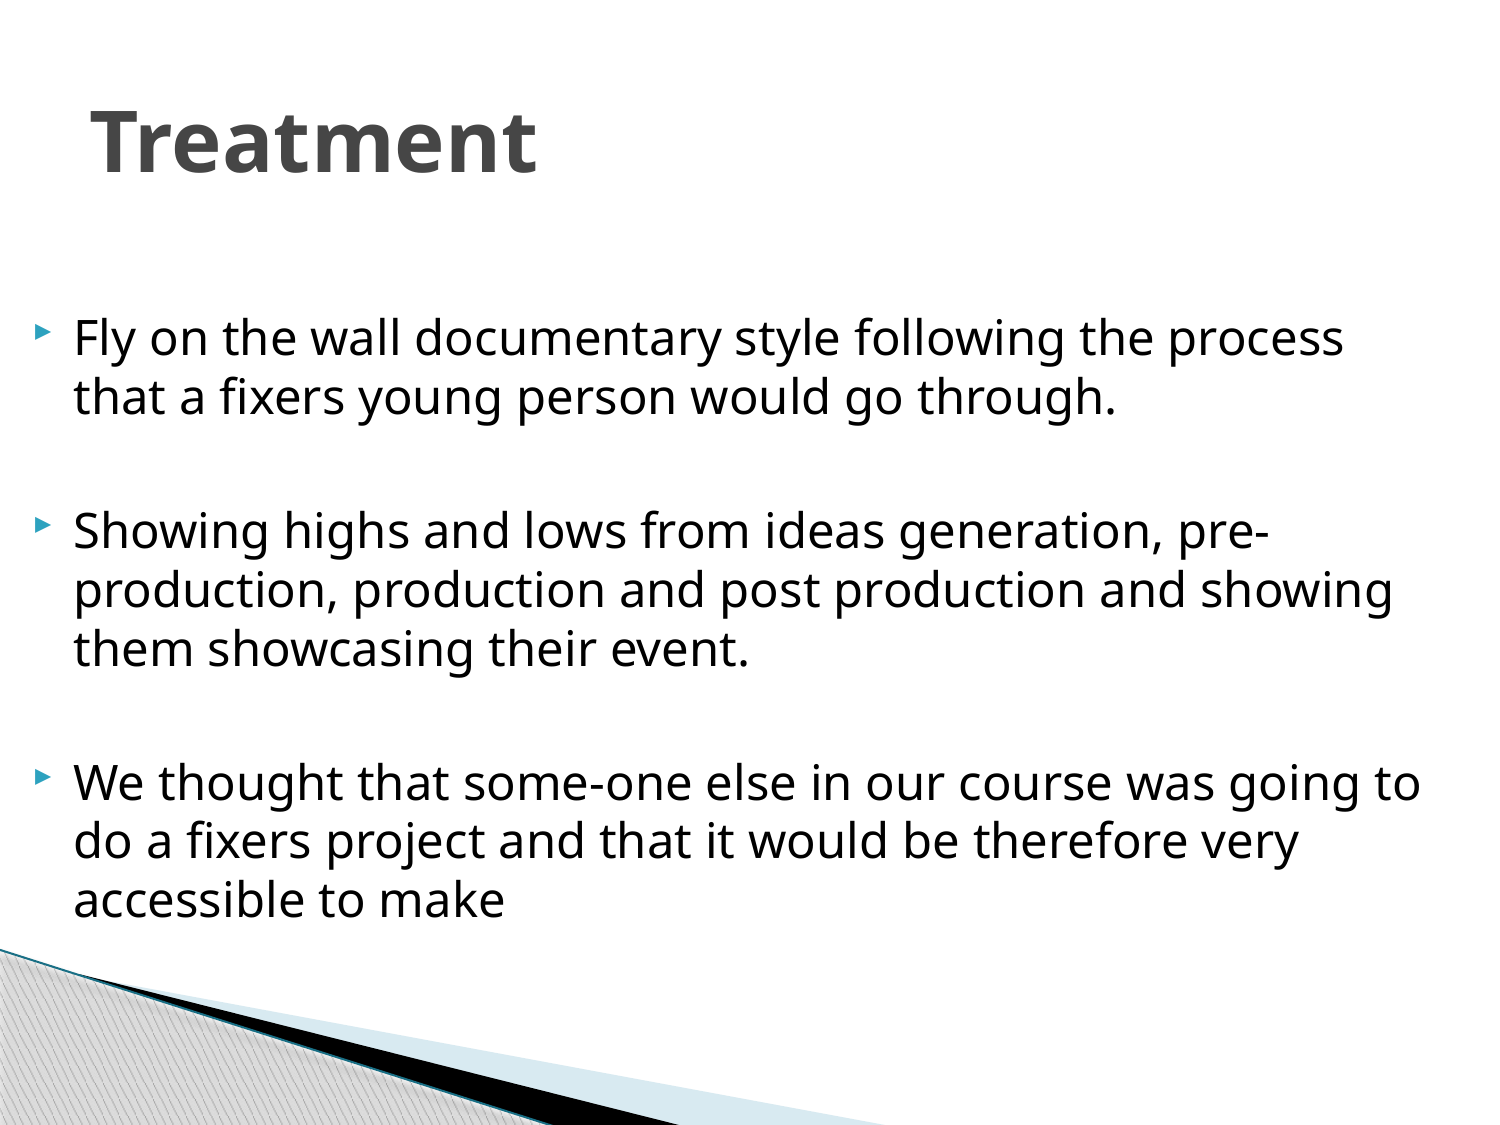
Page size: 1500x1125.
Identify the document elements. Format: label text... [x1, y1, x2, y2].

list Fly on the wall documentary style following the process that a fixers young person would go through. Showing highs and lows from ideas generation, pre-production, production and post production and showing them showcasing their event. We thought that some-one else in our course was going to do a fixers project and that it would be therefore very accessible to make [0, 194, 1459, 938]
title Treatment [75, 45, 1425, 233]
